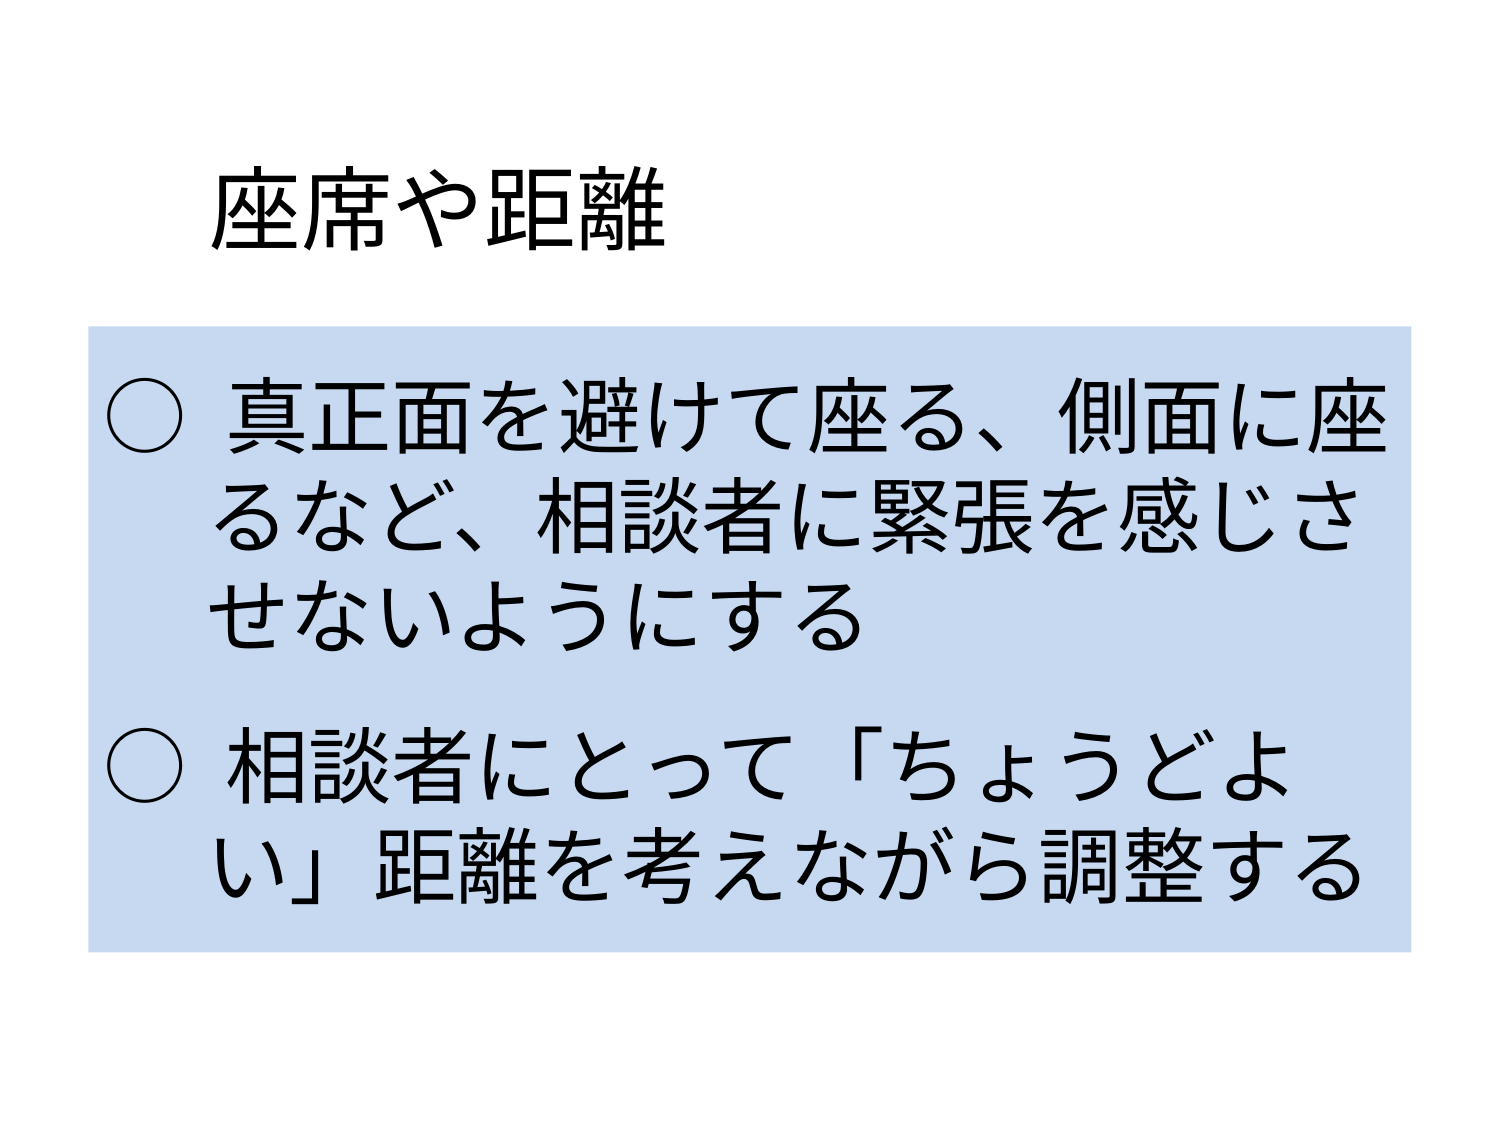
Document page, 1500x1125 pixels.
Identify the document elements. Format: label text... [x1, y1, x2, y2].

text_box ○ 真正面を避けて座る、側面に座るなど、相談者に緊張を感じさせないようにする ○ 相談者にとって「ちょうどよい」距離を考えながら調整する [86, 324, 1413, 954]
text_box 座席や距離 [194, 89, 1258, 270]
